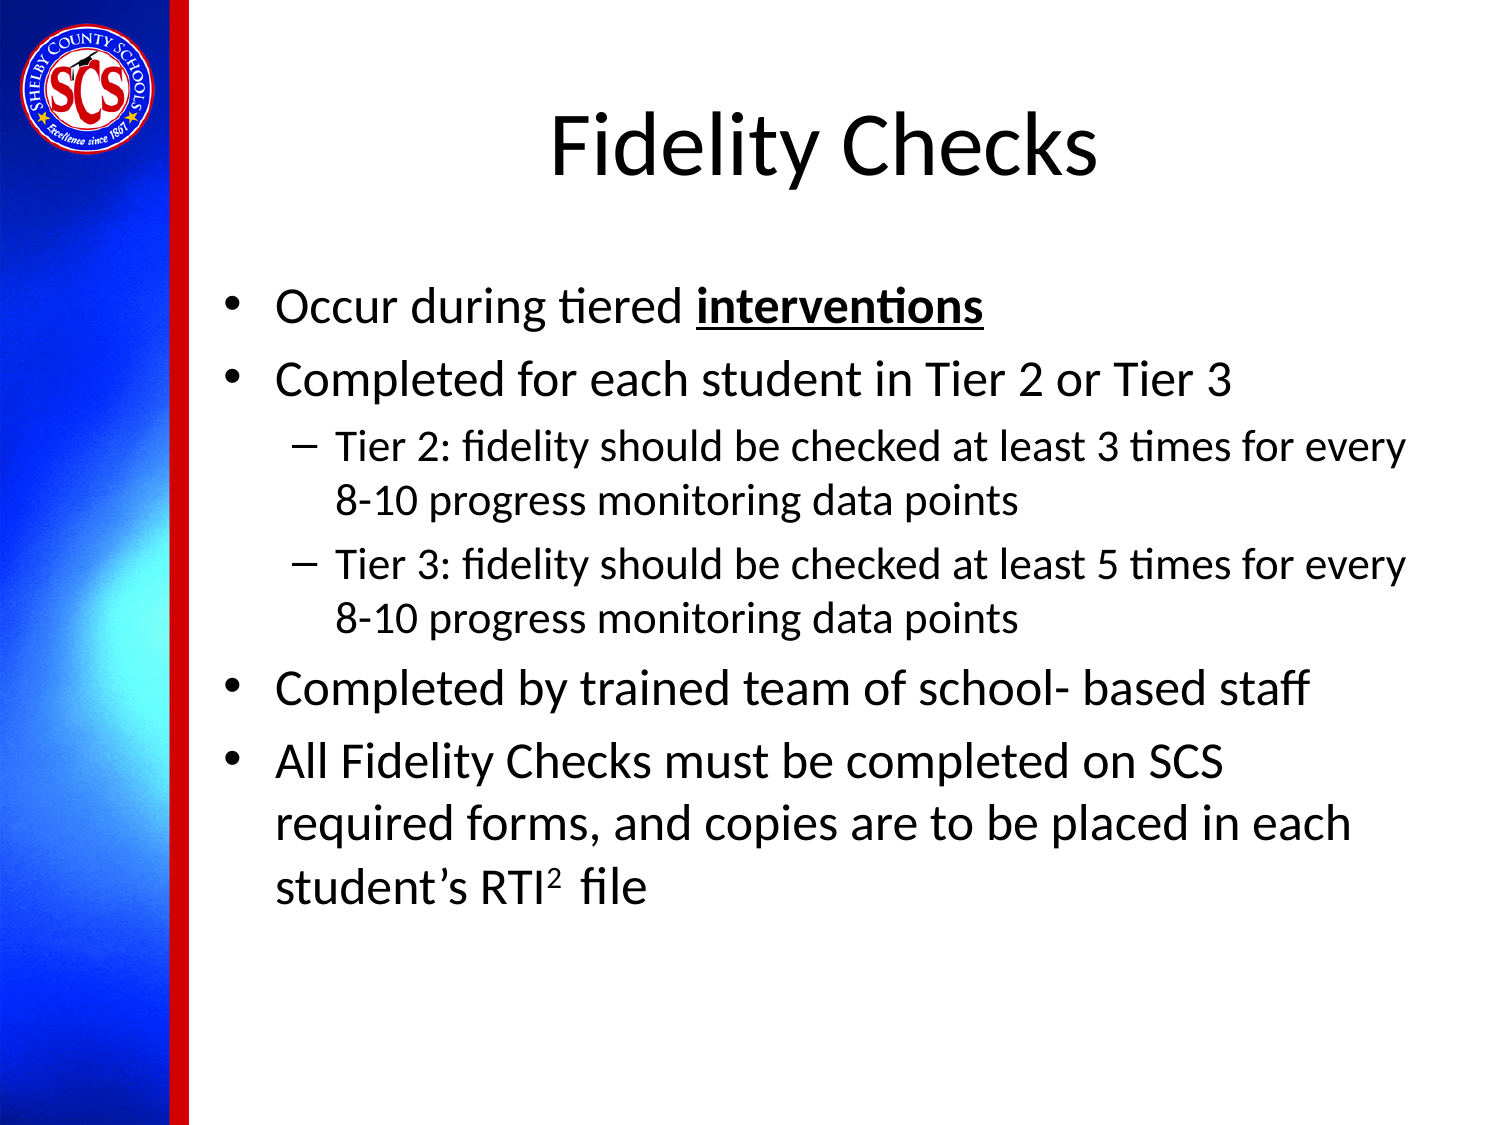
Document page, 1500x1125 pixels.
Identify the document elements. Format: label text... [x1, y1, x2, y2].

picture [0, 0, 1500, 1125]
title Fidelity Checks [225, 45, 1425, 191]
list Occur during tiered interventions Completed for each student in Tier 2 or Tier 3 Tier 2: fidelity should be checked at least 3 times for every 8-10 progress monitoring data points Tier 3: fidelity should be checked at least 5 times for every 8-10 progress monitoring data points Completed by trained team of school- based staff All Fidelity Checks must be completed on SCS required forms, and copies are to be placed in each student’s RTI2 file [208, 191, 1425, 934]
